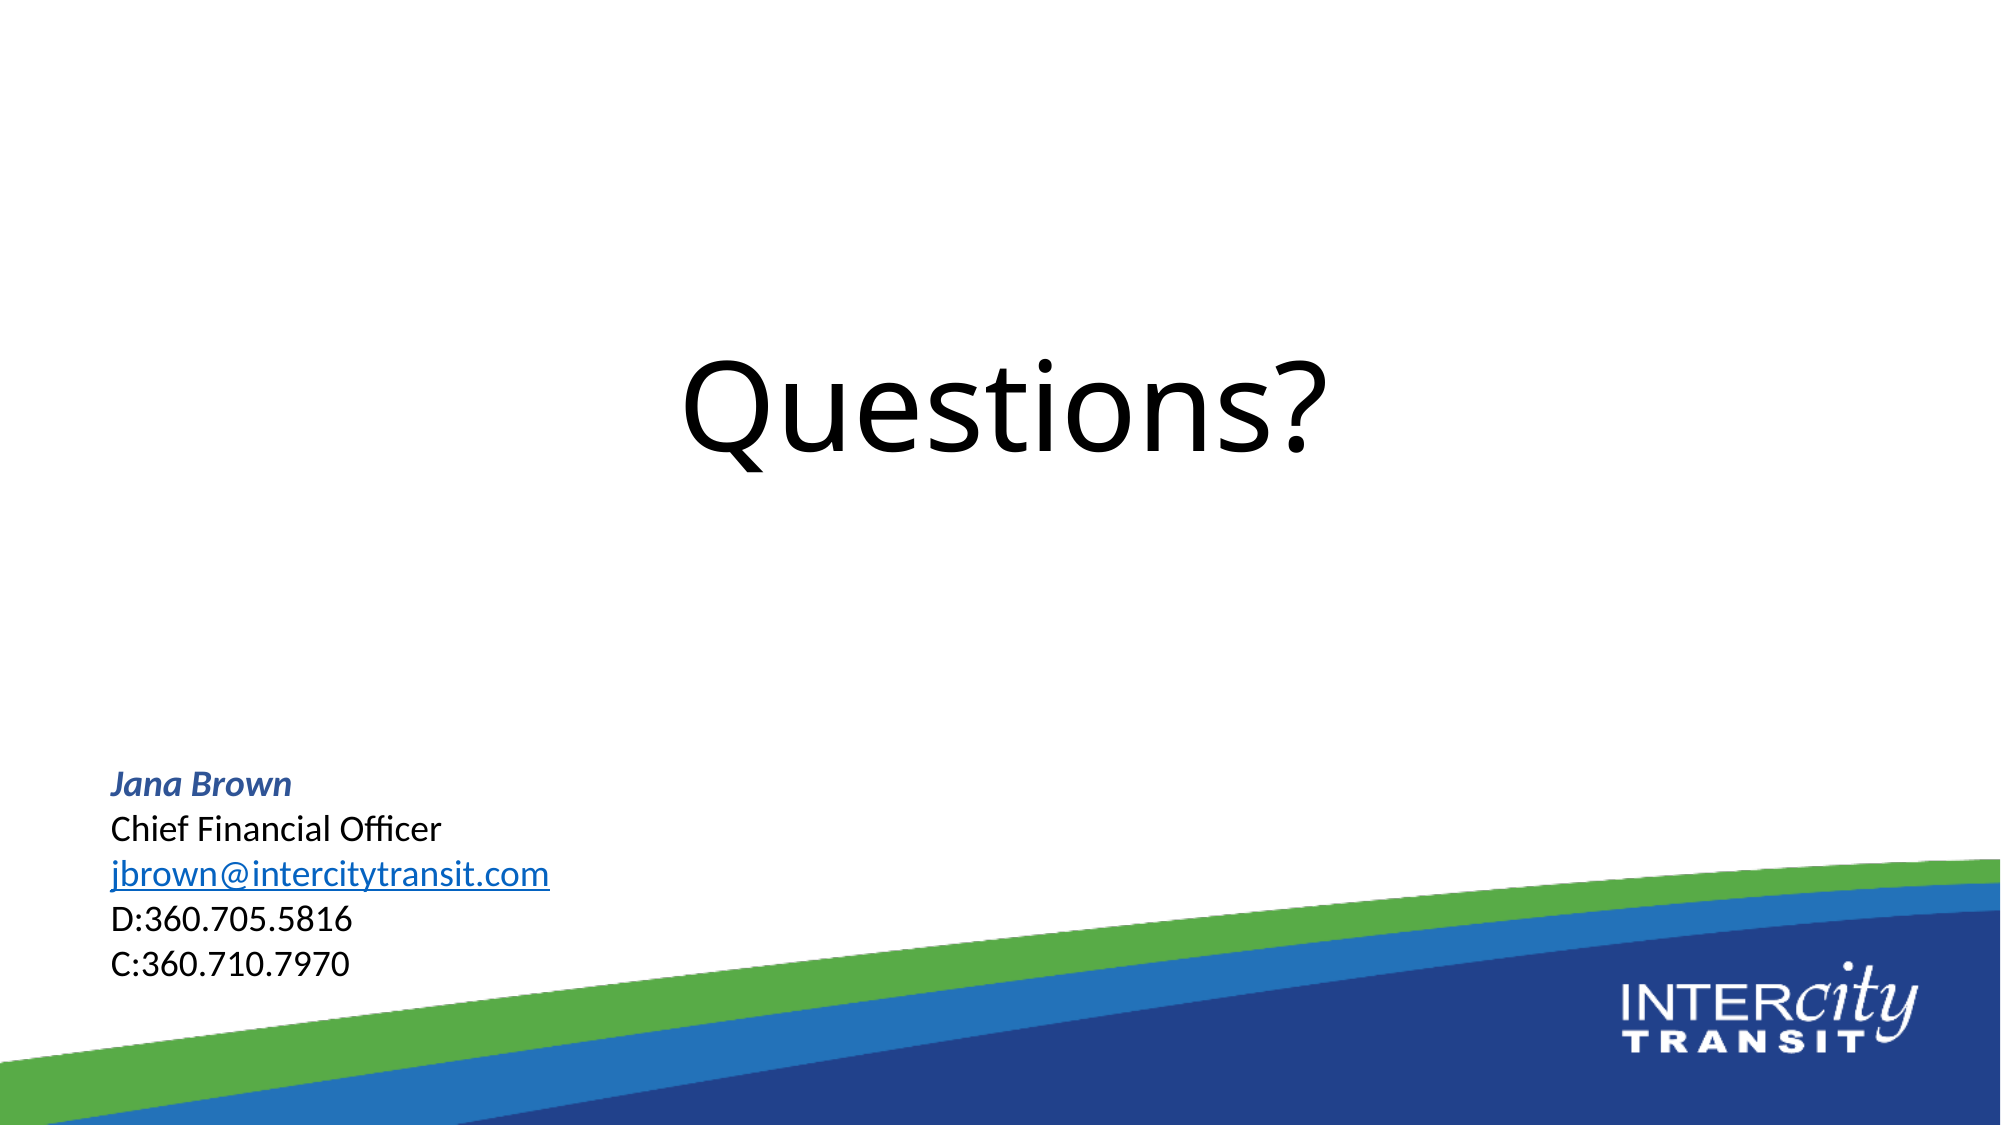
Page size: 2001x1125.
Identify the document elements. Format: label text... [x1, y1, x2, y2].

text_box Questions? [664, 318, 1397, 484]
text_box Jana Brown Chief Financial Officer jbrown@intercitytransit.com D:360.705.5816 C:360.710.7970 [96, 751, 581, 1037]
picture [0, 856, 2001, 1125]
